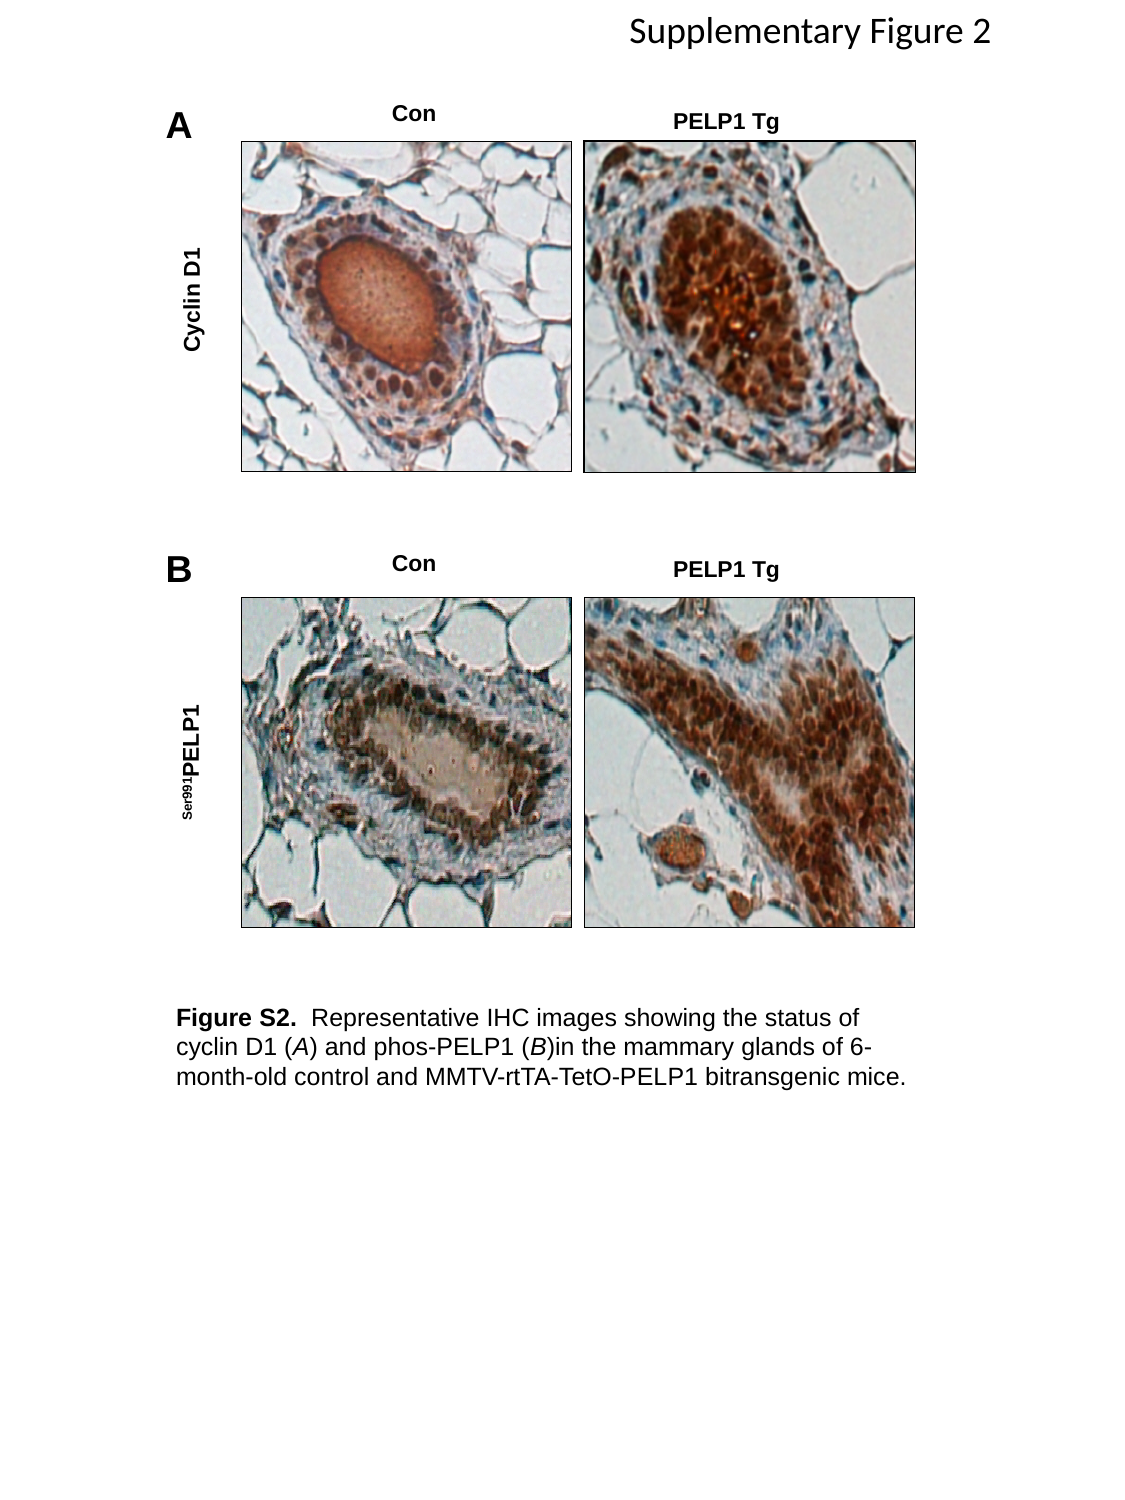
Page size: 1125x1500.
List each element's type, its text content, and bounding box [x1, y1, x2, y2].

text_box Supplementary Figure 2 [614, 0, 1125, 59]
text_box Figure S2. Representative IHC images showing the status of cyclin D1 (A) and phos-PELP1 (B)in the mammary glands of 6-month-old control and MMTV-rtTA-TetO-PELP1 bitransgenic mice. [161, 993, 930, 1099]
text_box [150, 91, 916, 928]
